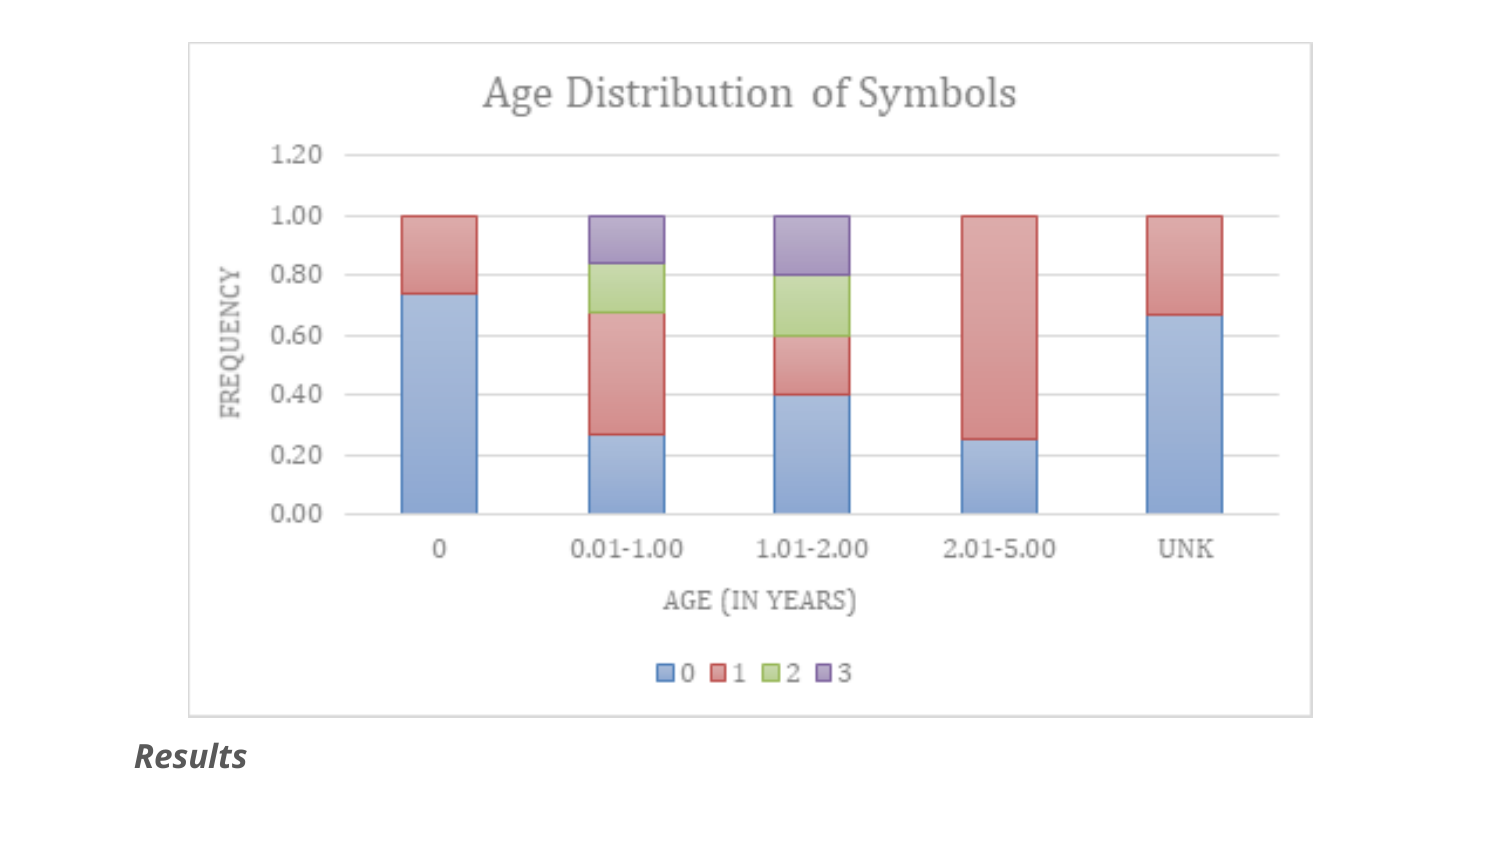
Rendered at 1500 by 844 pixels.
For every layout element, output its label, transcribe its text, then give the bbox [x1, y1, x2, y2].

picture [187, 42, 1313, 718]
list Results [118, 717, 1382, 793]
